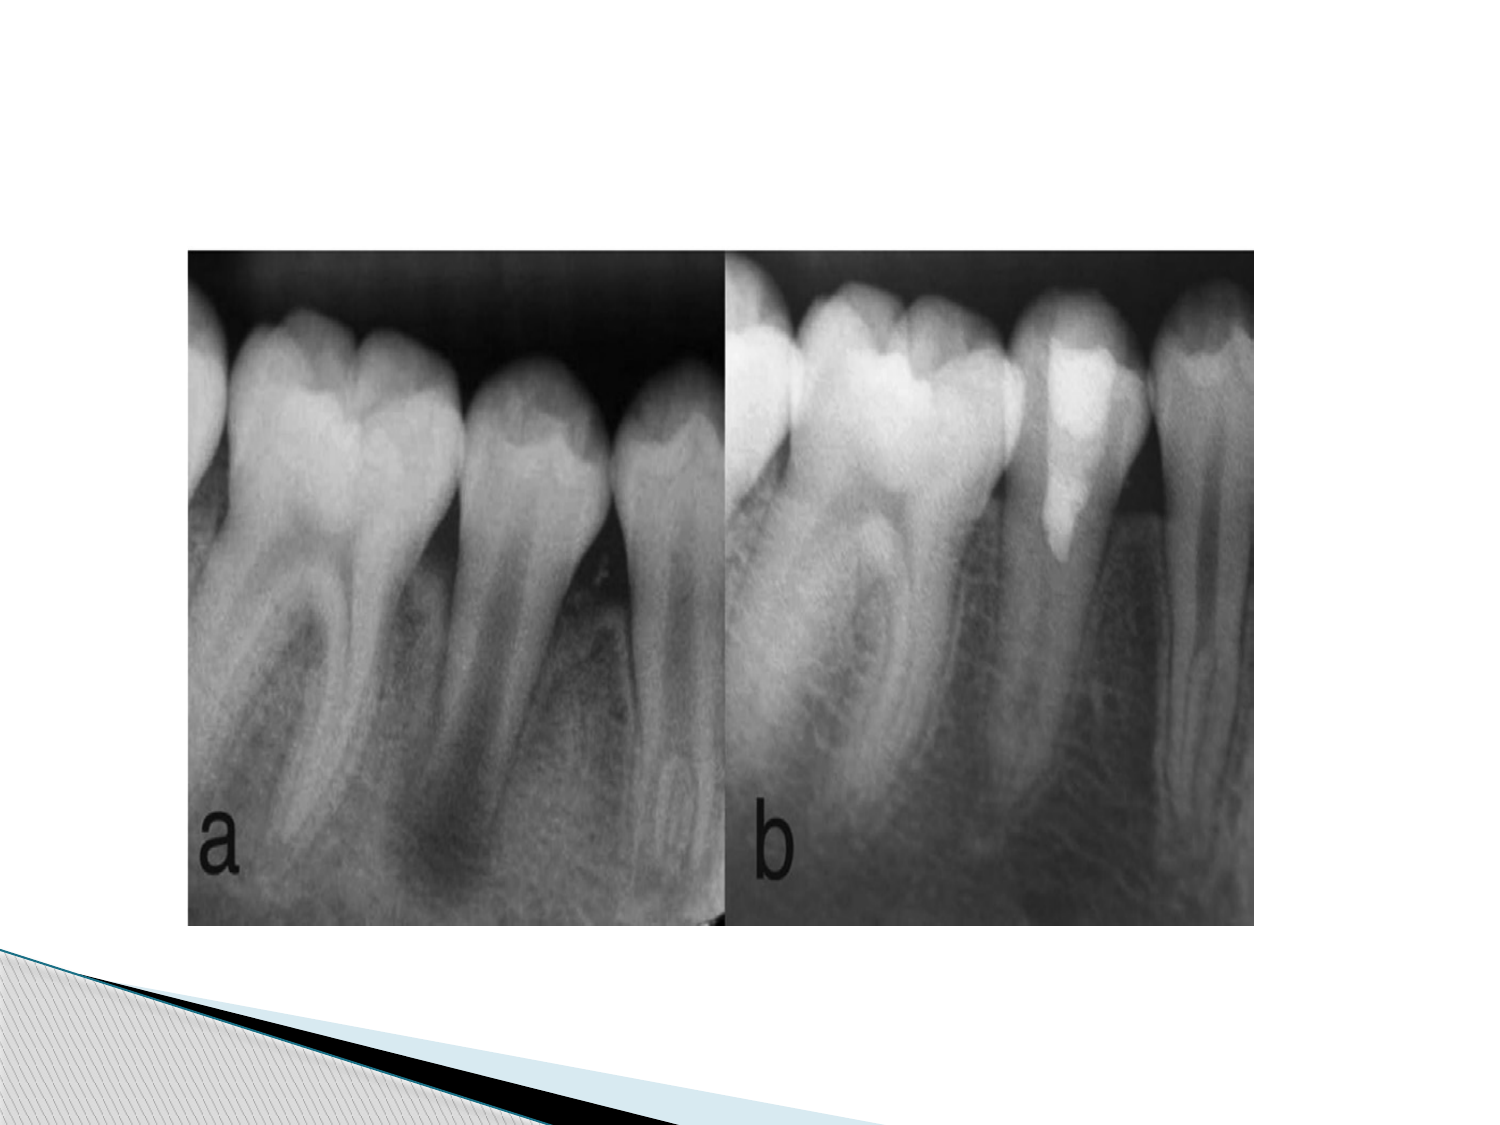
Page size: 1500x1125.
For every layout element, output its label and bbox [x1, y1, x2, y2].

list [187, 245, 1255, 926]
